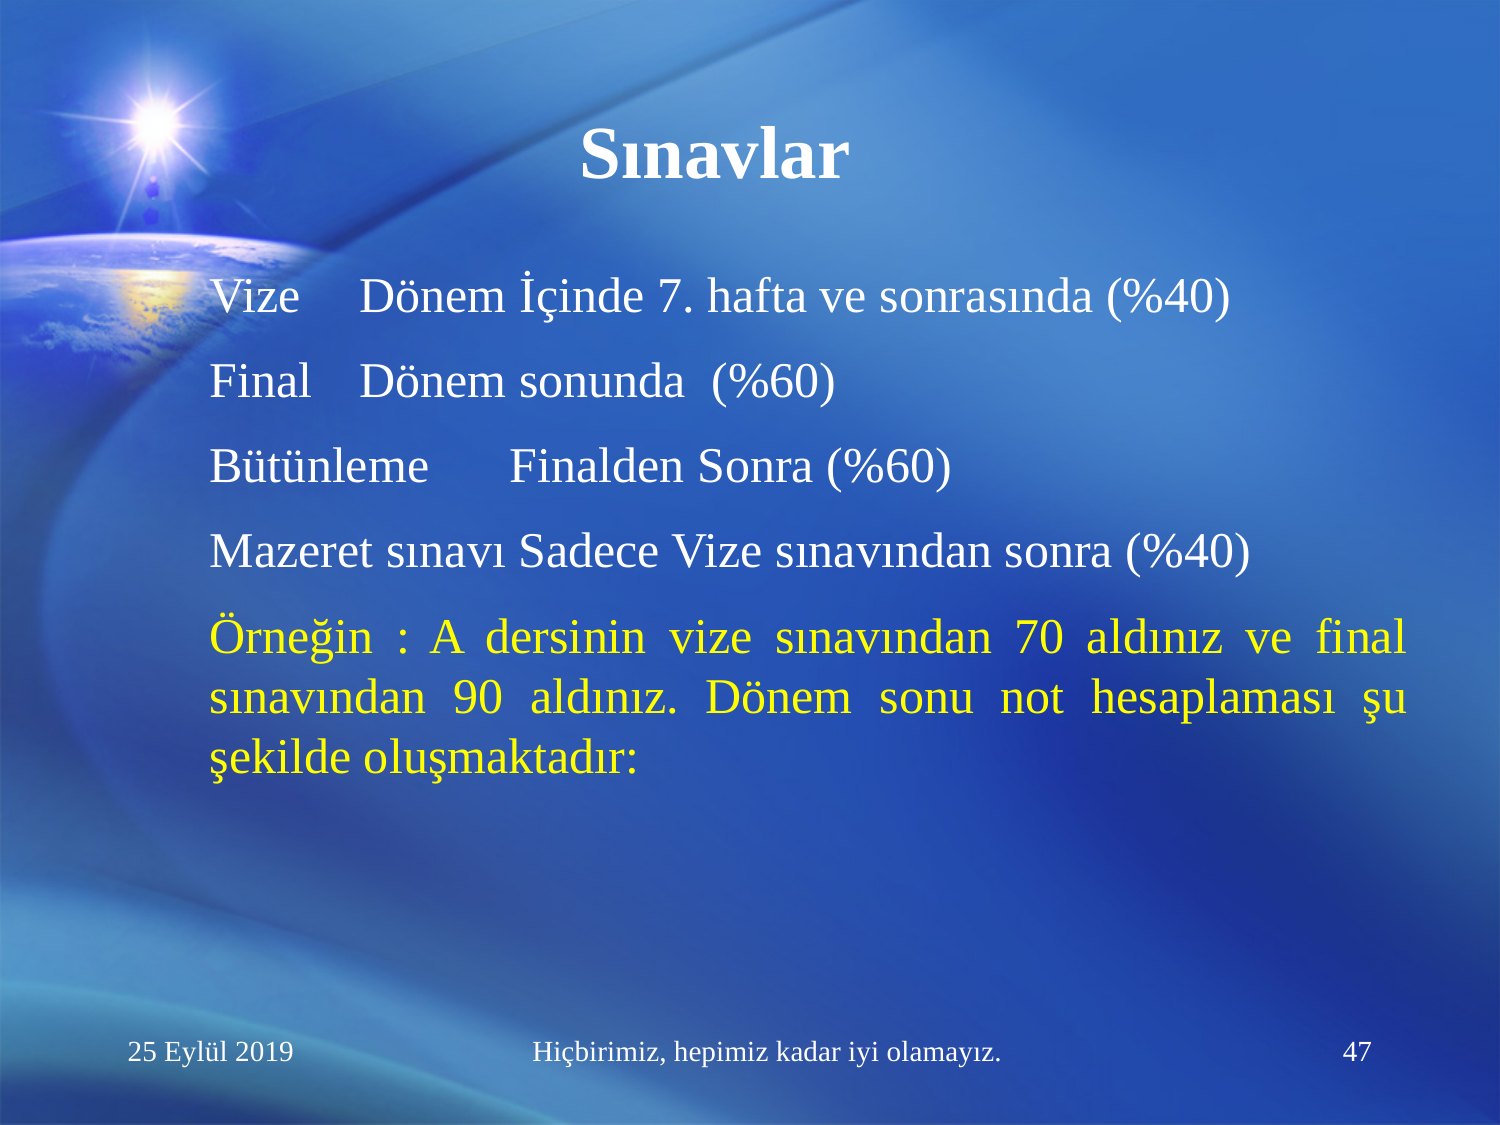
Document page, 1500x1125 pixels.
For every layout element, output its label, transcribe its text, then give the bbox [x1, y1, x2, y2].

footer Hiçbirimiz, hepimiz kadar iyi olamayız. [512, 1024, 1022, 1101]
title Sınavlar [196, 54, 1235, 243]
slide_number 25 Eylül 2019 [112, 1024, 426, 1101]
picture [0, 0, 1500, 1125]
slide_number 47 [1074, 1024, 1388, 1101]
